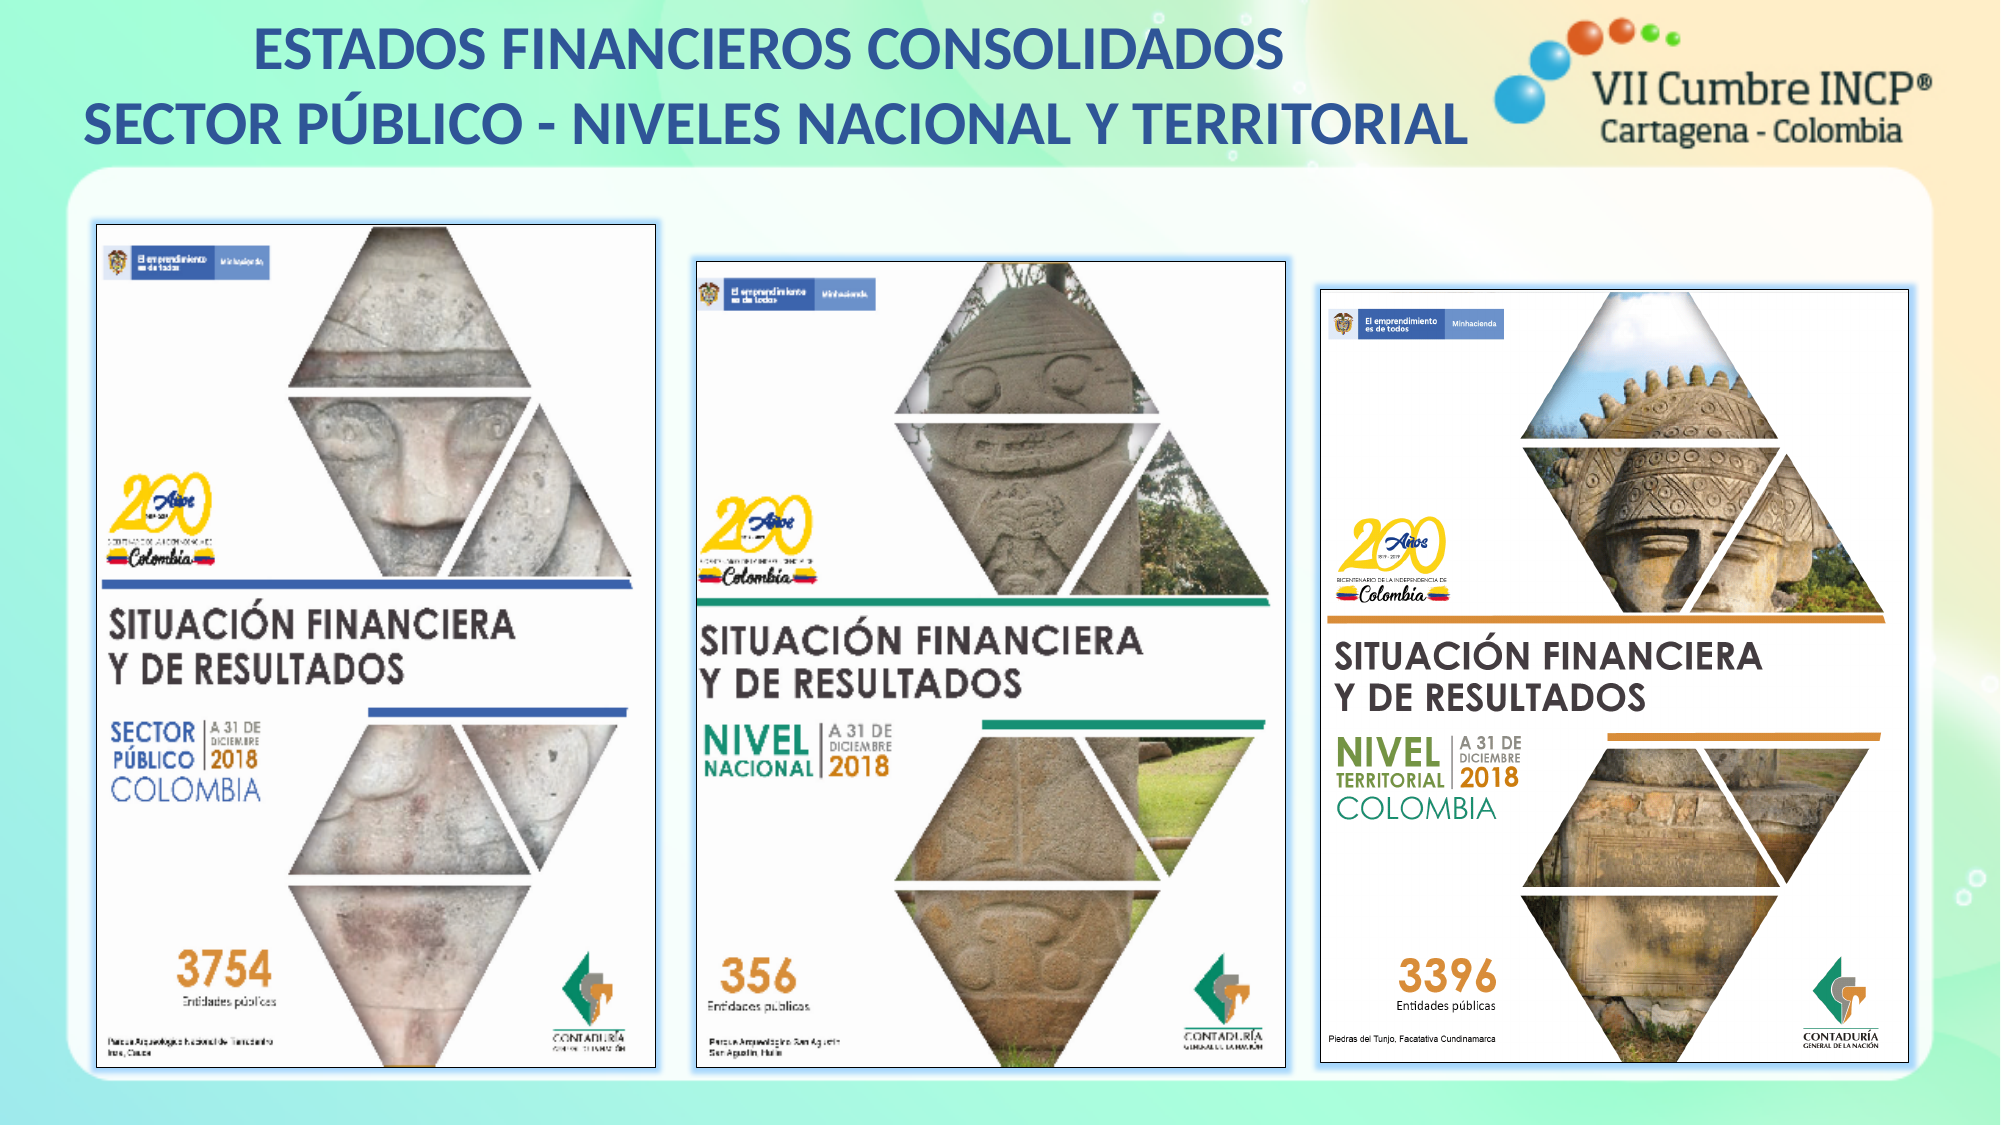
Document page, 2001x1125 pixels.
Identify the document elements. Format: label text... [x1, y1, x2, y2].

picture [0, 0, 2001, 1125]
text_box ESTADOS FINANCIEROS CONSOLIDADOS SECTOR PÚBLICO - NIVELES NACIONAL Y TERRITORIAL [0, 0, 1636, 165]
